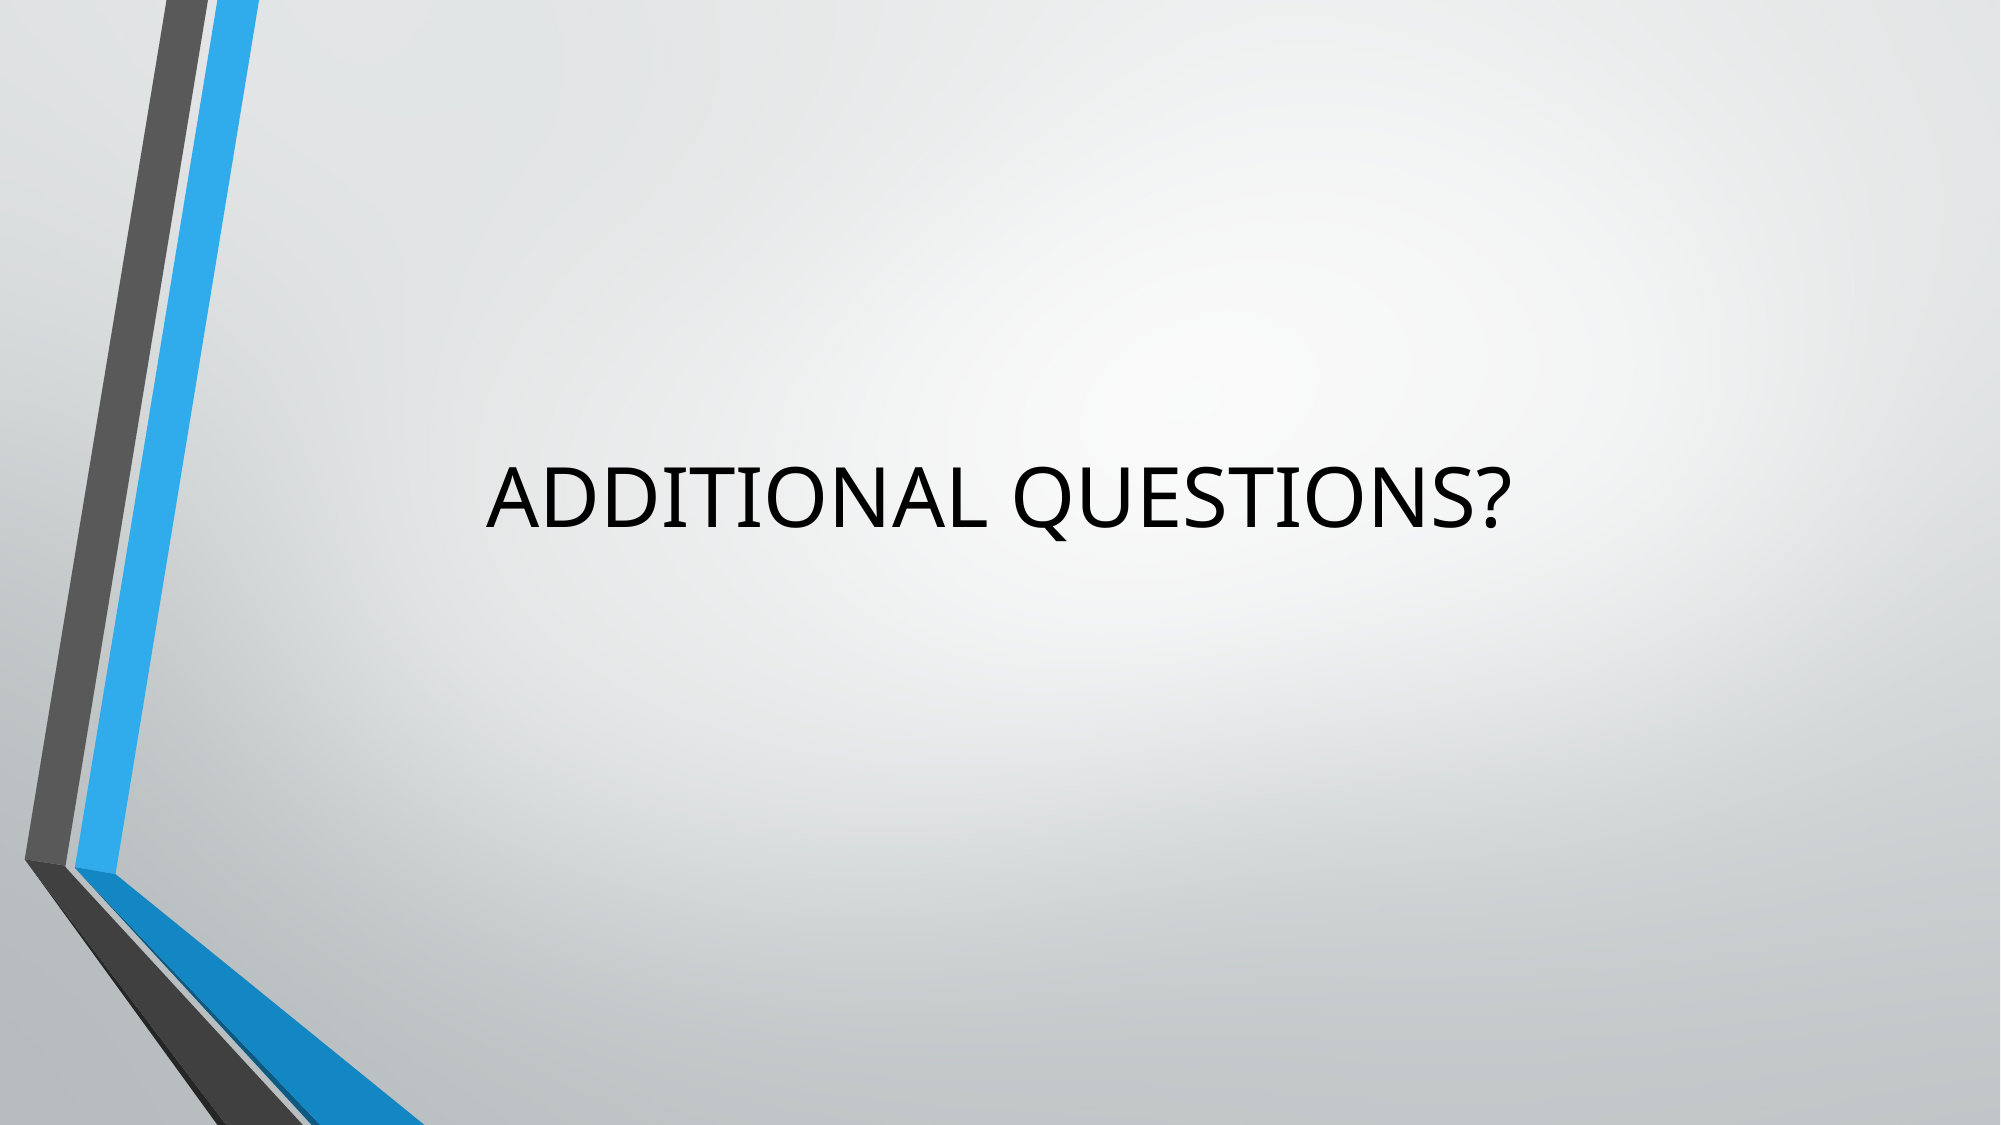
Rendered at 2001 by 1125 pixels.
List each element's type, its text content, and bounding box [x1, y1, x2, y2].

title ADDITIONAL QUESTIONS? [324, 399, 1675, 588]
